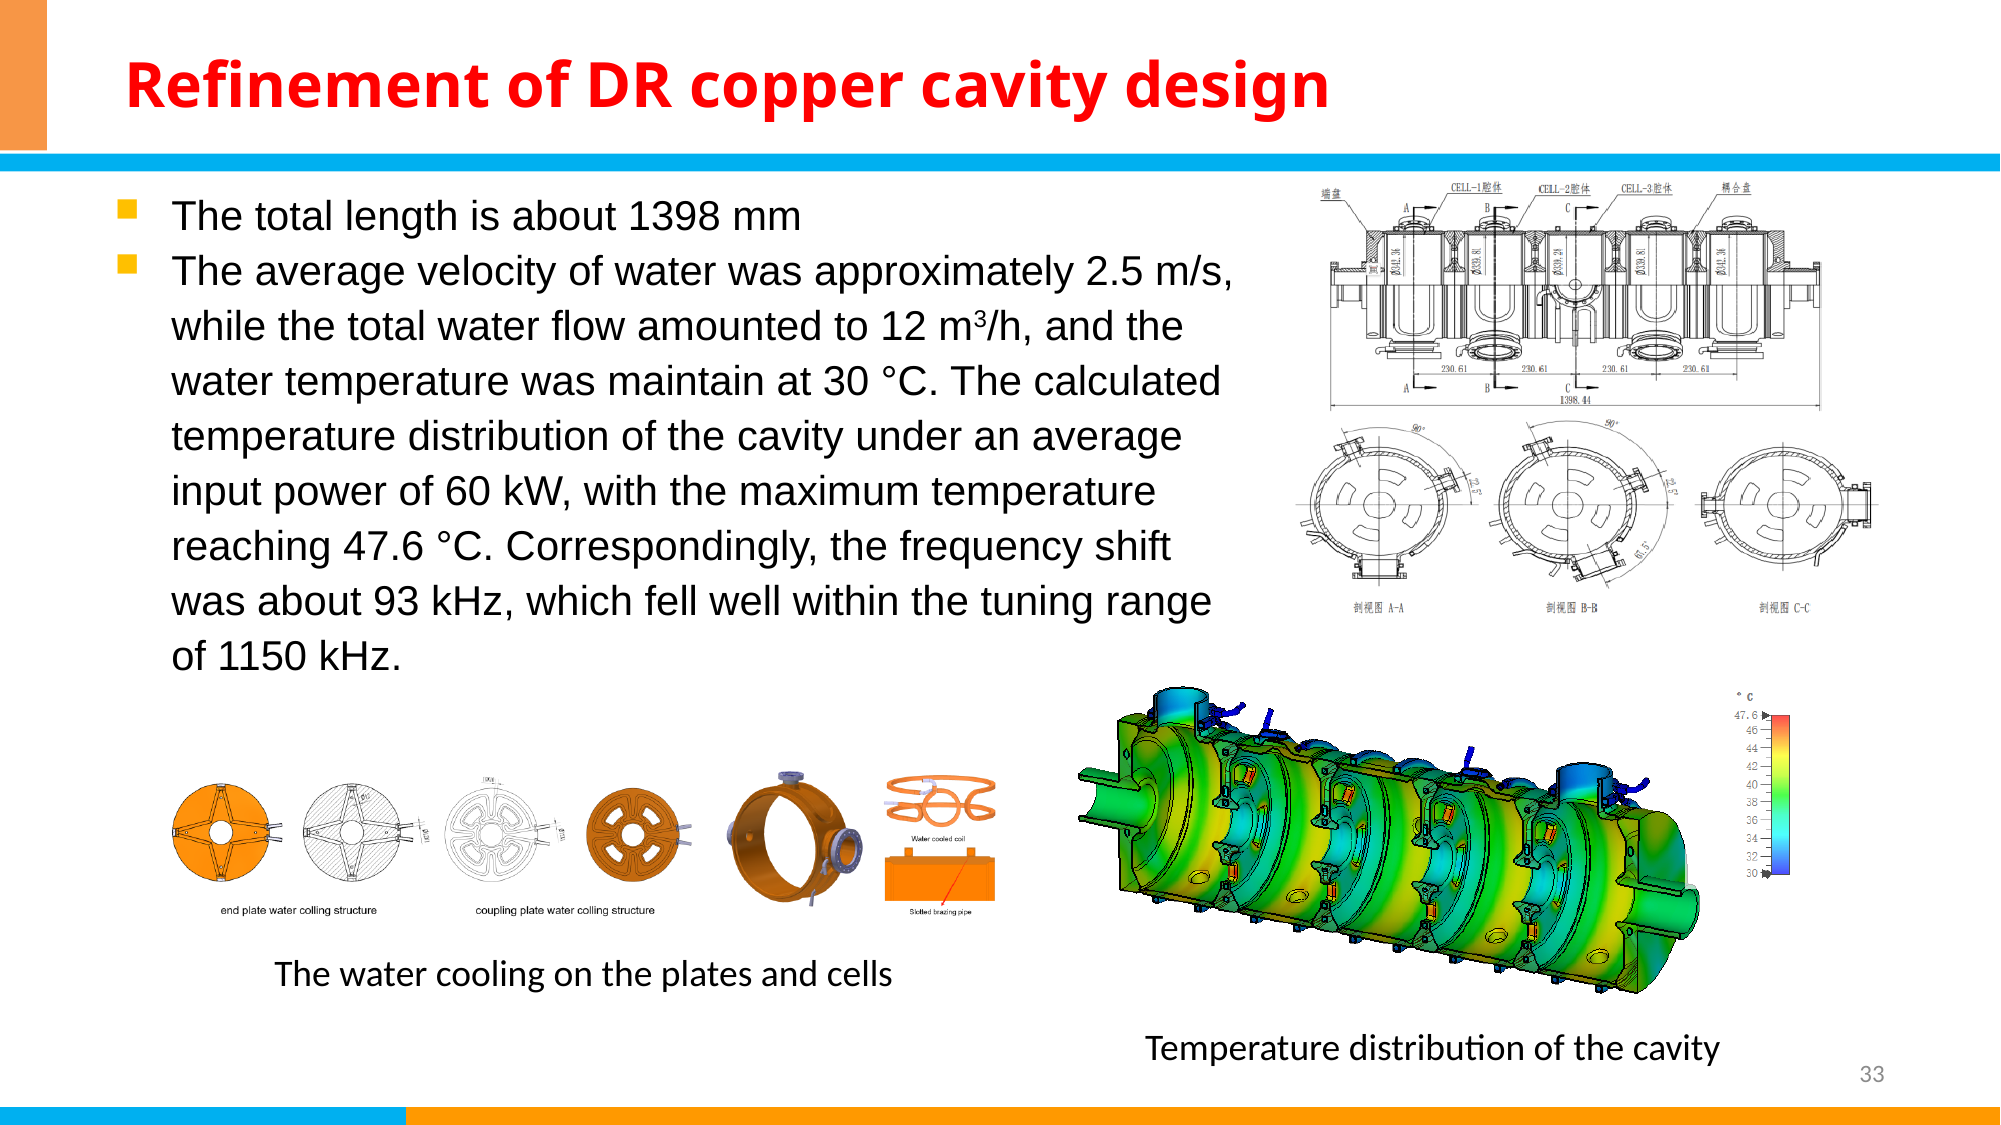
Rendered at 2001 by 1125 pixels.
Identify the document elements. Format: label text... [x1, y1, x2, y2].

slide_number 33 [1433, 1042, 1900, 1103]
picture [1281, 176, 1901, 626]
text_box The water cooling on the plates and cells [259, 941, 909, 1002]
text_box Temperature distribution of the cavity [1130, 1015, 1737, 1076]
picture [1075, 685, 1791, 995]
list The total length is about 1398 mm The average velocity of water was approximately 2.5 m/s, while the total water flow amounted to 12 m3/h, and the water temperature was maintain at 30 °C. The calculated temperature distribution of the cavity under an average input power of 60 kW, with the maximum temperature reaching 47.6 °C. Correspondingly, the frequency shift was about 93 kHz, which fell well within the tuning range of 1150 kHz. [99, 176, 1260, 686]
title Refinement of DR copper cavity design [109, 23, 1875, 143]
picture [718, 765, 1005, 920]
picture [161, 763, 703, 931]
